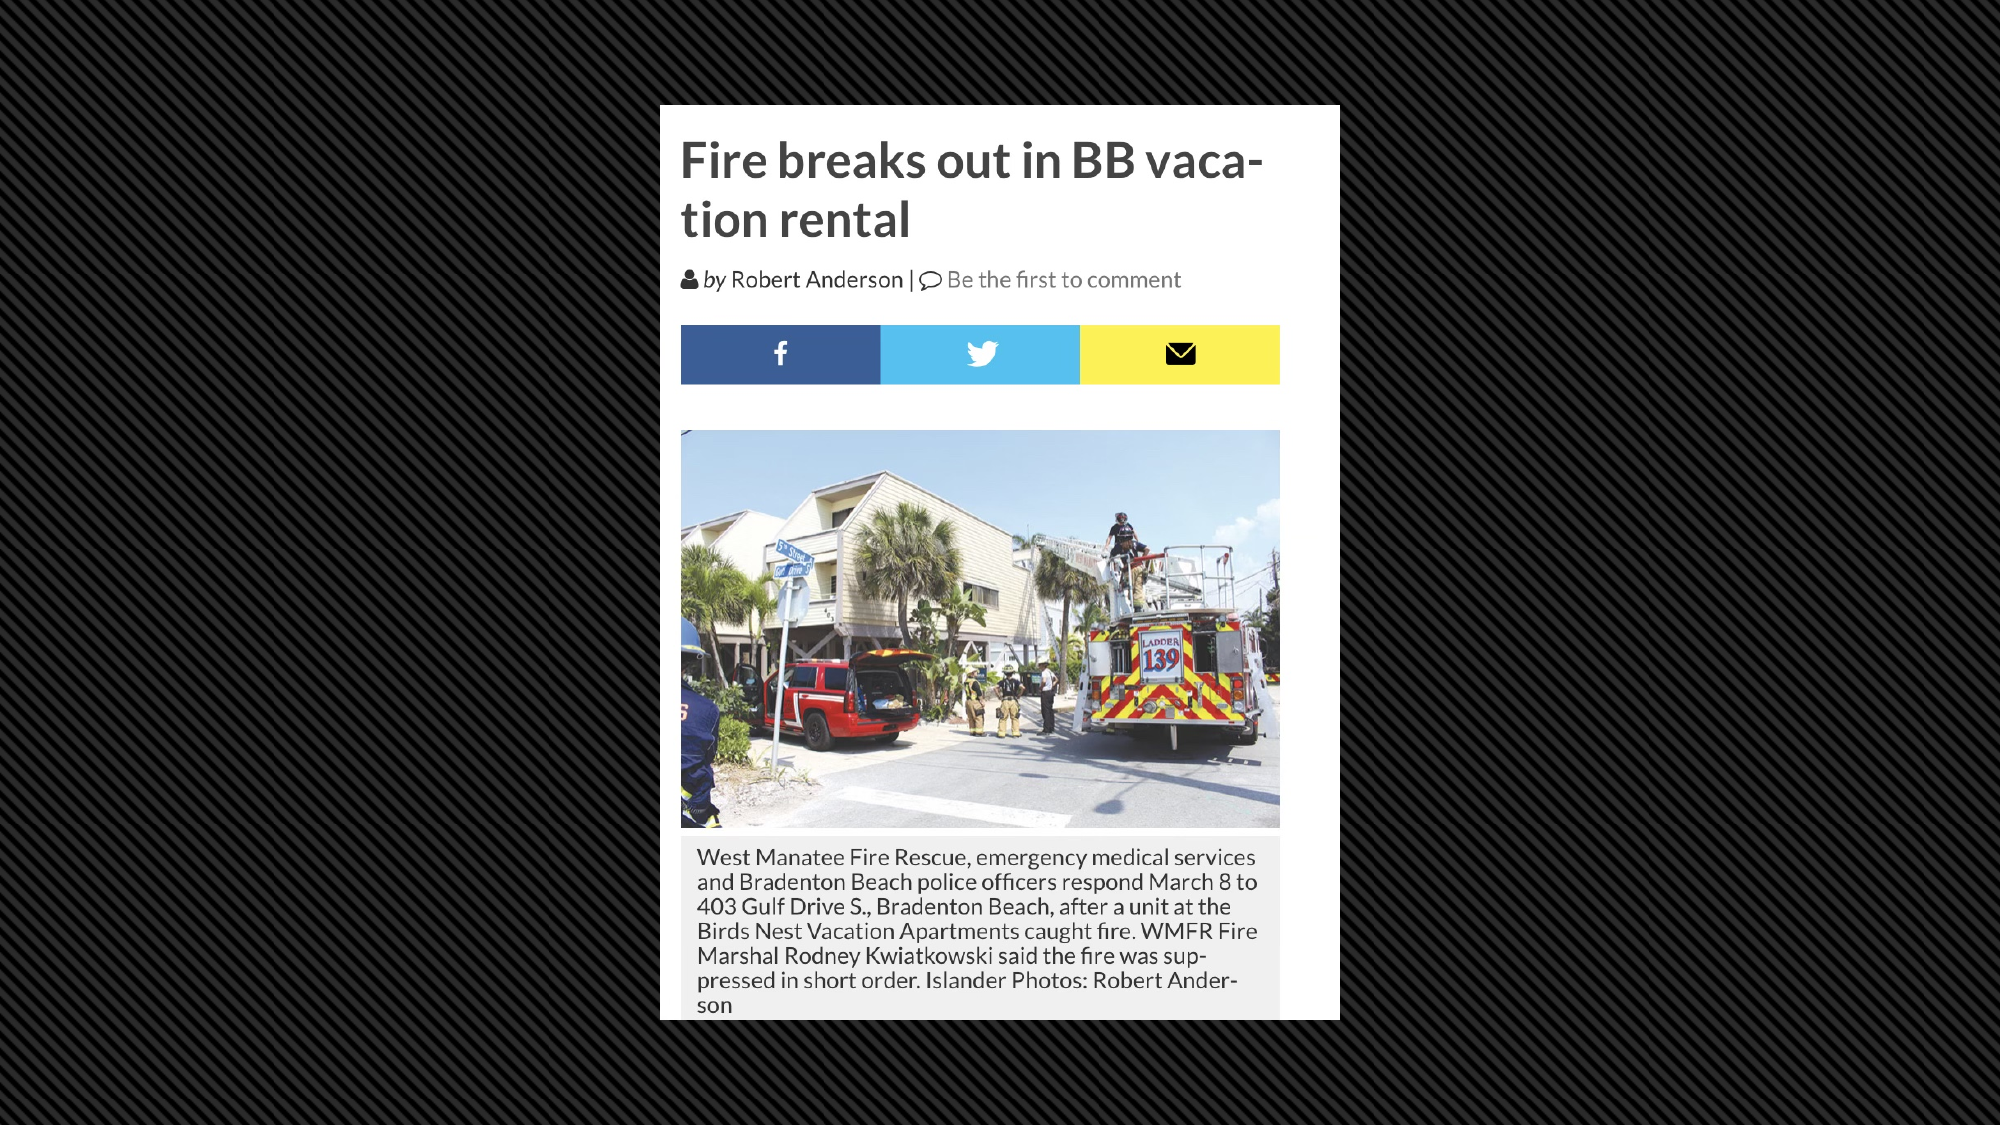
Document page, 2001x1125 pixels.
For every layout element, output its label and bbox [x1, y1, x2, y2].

text_box [0, 0, 2000, 1125]
picture [660, 105, 1340, 1020]
